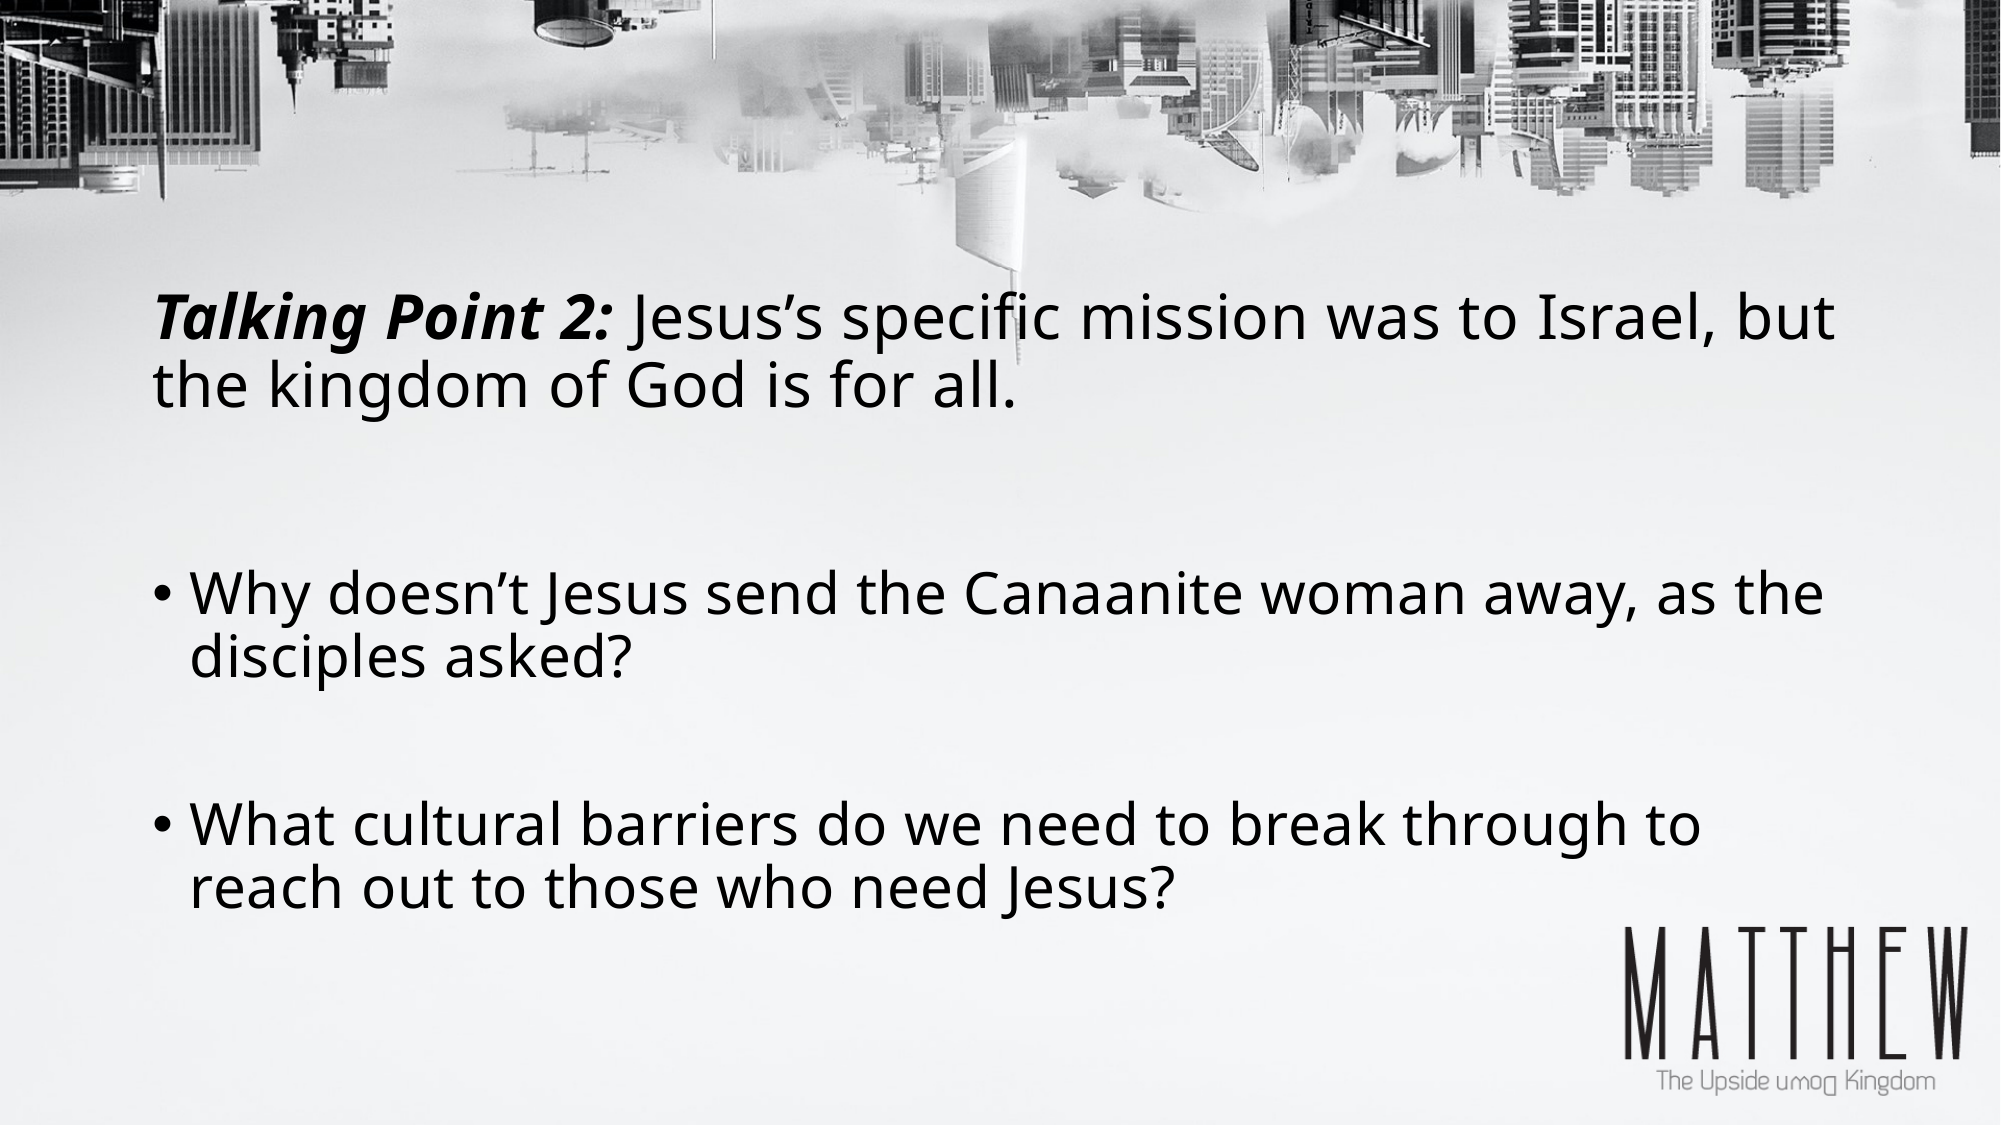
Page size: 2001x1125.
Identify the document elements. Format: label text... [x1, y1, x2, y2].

title Talking Point 2: Jesus’s specific mission was to Israel, but the kingdom of God is for all. [137, 277, 1863, 430]
picture [0, 0, 2001, 1125]
list Why doesn’t Jesus send the Canaanite woman away, as the disciples asked? What cultural barriers do we need to break through to reach out to those who need Jesus? [137, 556, 1863, 1125]
